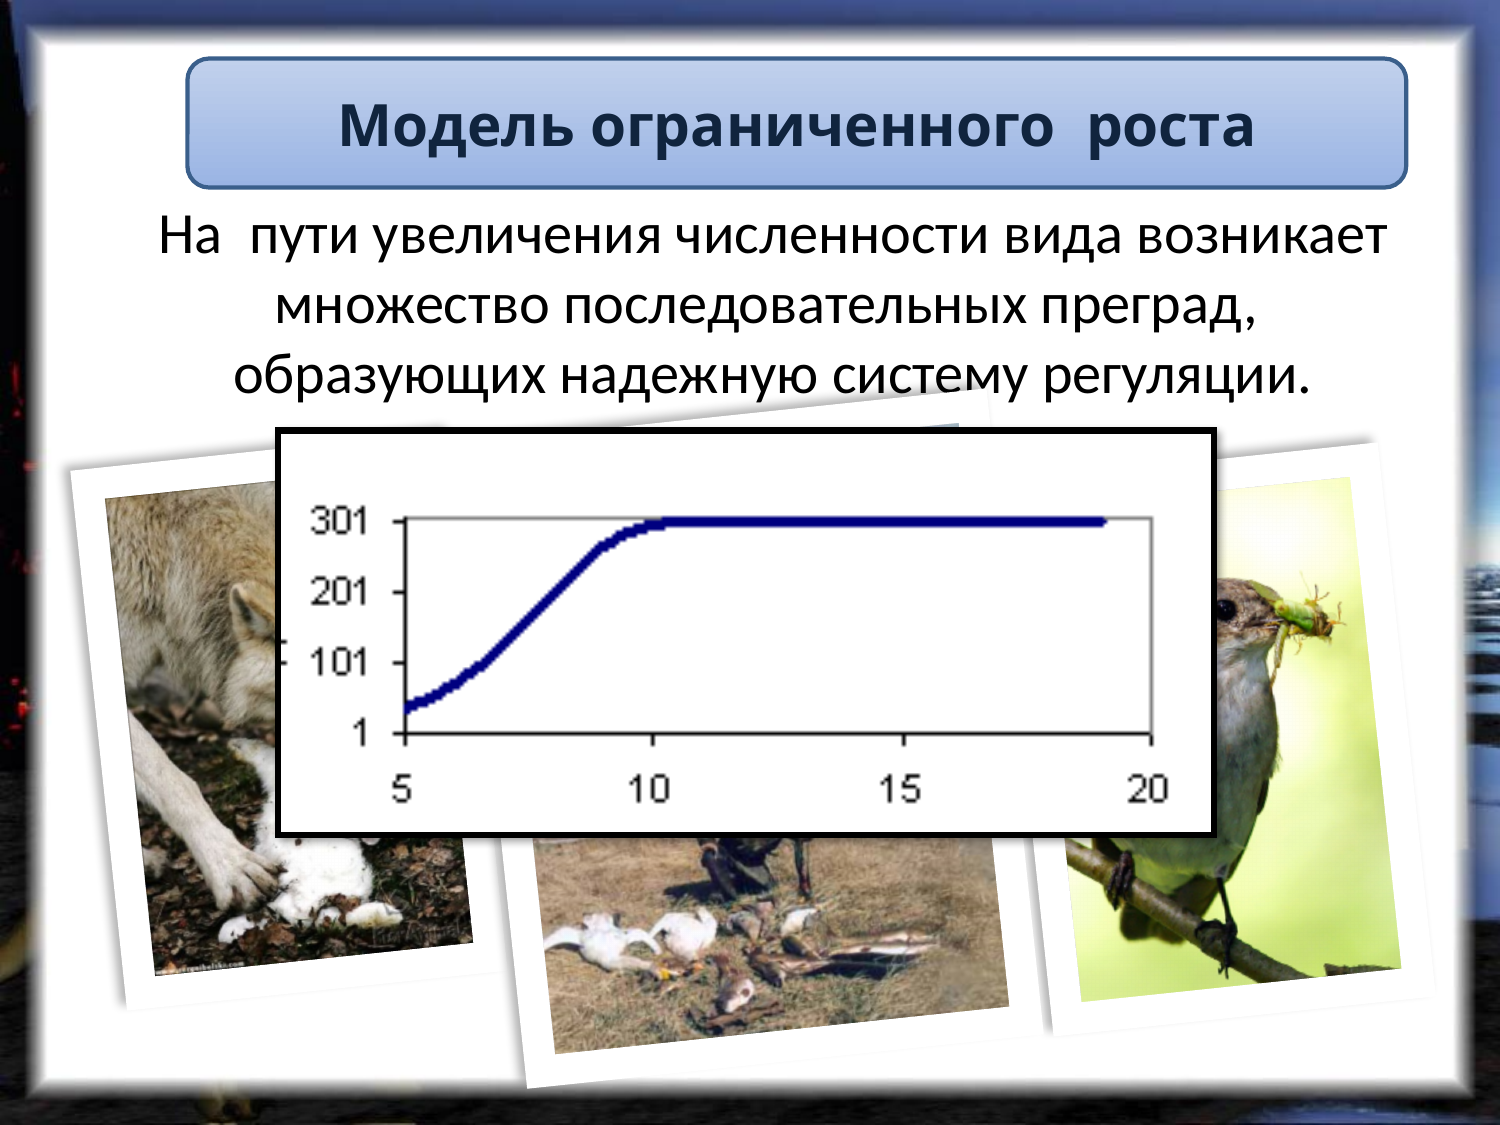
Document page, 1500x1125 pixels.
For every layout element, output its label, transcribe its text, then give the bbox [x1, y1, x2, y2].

text_box На пути увеличения численности вида возникает множество последовательных преград, образующих надежную систему регуляции. [128, 187, 1418, 413]
picture [0, 0, 1500, 1125]
text_box Модель ограниченного роста [185, 56, 1409, 187]
